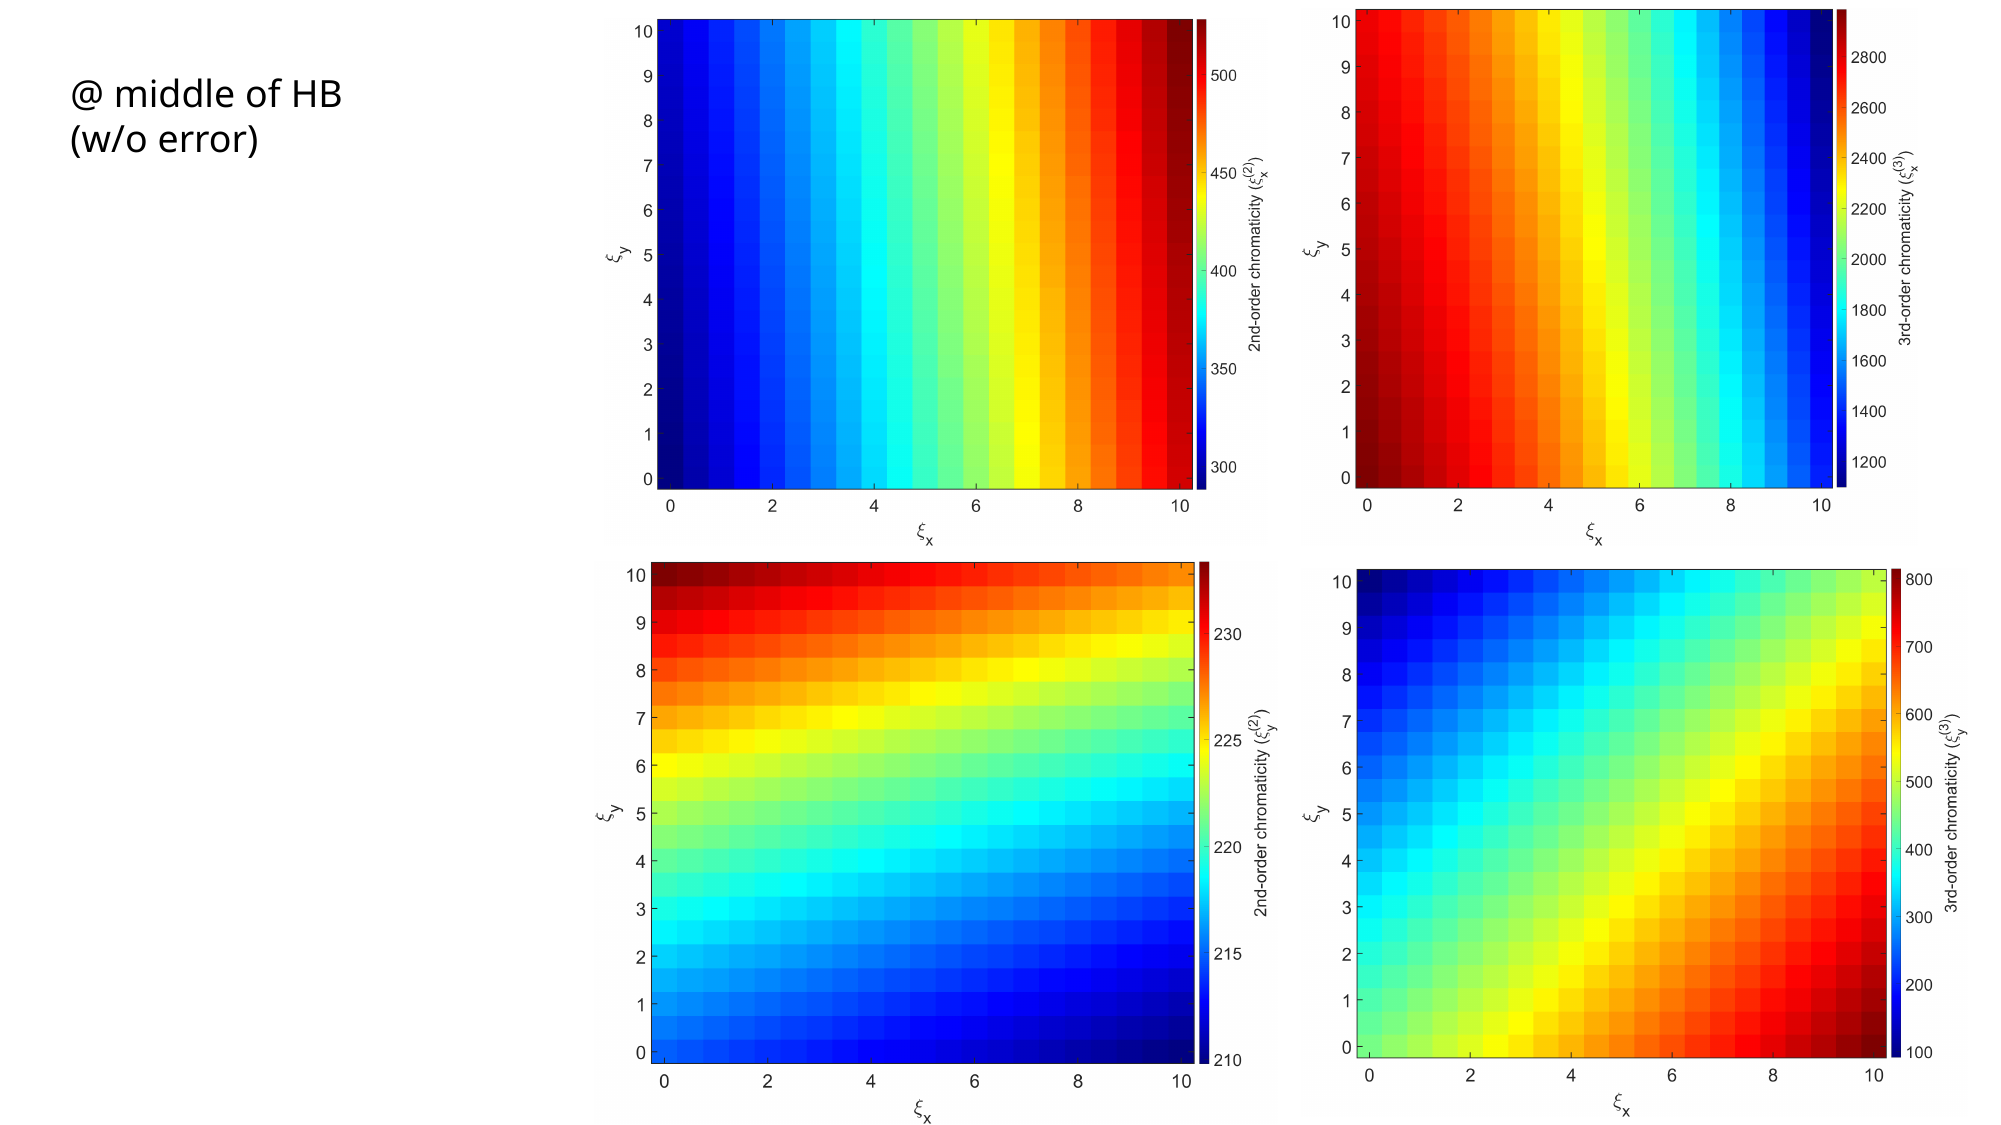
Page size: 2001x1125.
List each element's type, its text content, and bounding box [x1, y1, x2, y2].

picture [1301, 568, 1968, 1117]
picture [1301, 8, 1918, 546]
picture [594, 561, 1278, 1124]
picture [604, 18, 1268, 546]
text_box @ middle of HB (w/o error) [55, 62, 483, 303]
